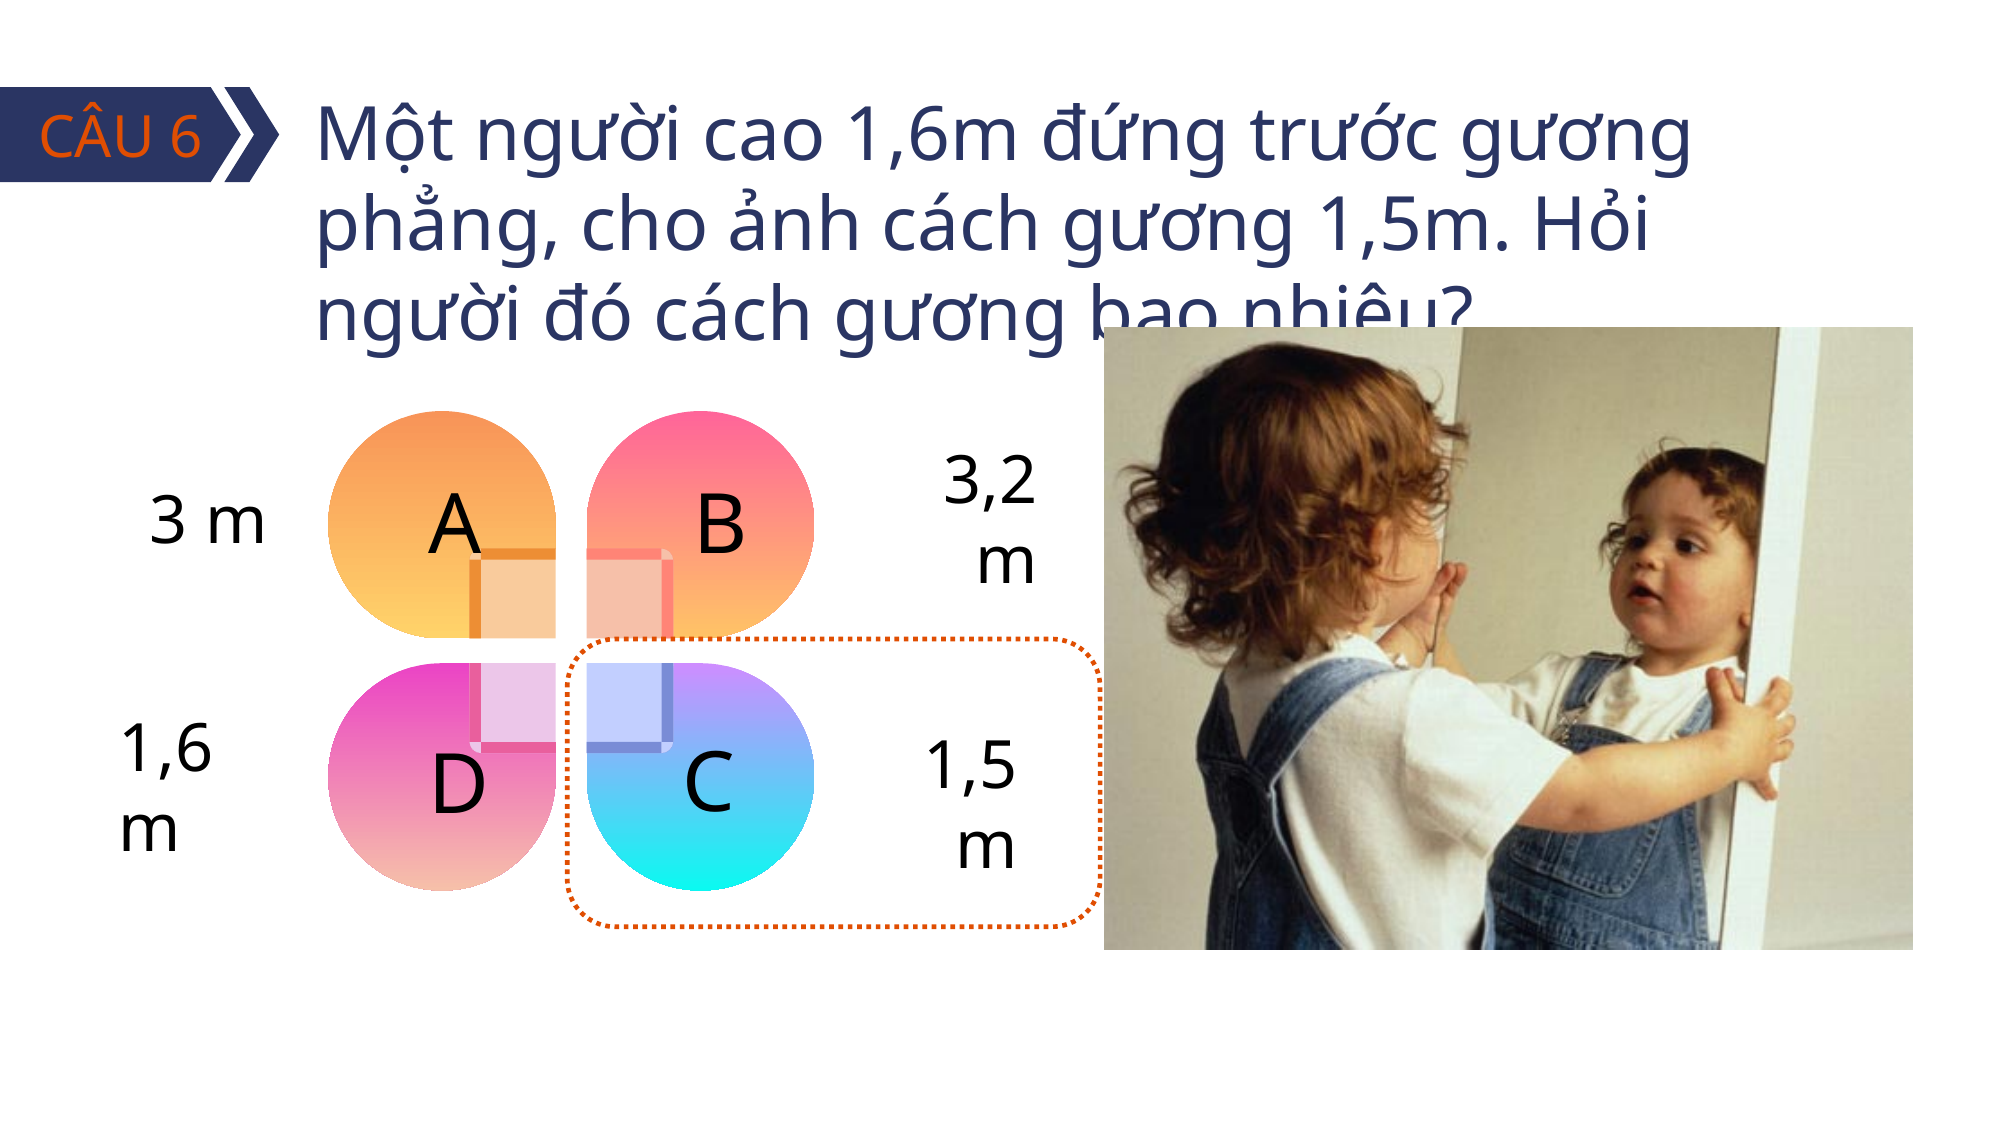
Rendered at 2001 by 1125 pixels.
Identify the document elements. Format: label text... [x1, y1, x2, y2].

text_box 1,6 m [98, 724, 312, 845]
text_box Một người cao 1,6m đứng trước gương phẳng, cho ảnh cách gương 1,5m. Hỏi người đó cách gương bao nhiêu? [299, 78, 1883, 363]
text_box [0, 86, 280, 183]
text_box [565, 636, 1098, 929]
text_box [328, 410, 556, 639]
picture [1104, 327, 1913, 950]
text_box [586, 410, 815, 639]
text_box 3,2 m [845, 457, 1058, 578]
text_box 3 m [129, 457, 322, 578]
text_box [328, 662, 556, 891]
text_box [586, 662, 815, 891]
